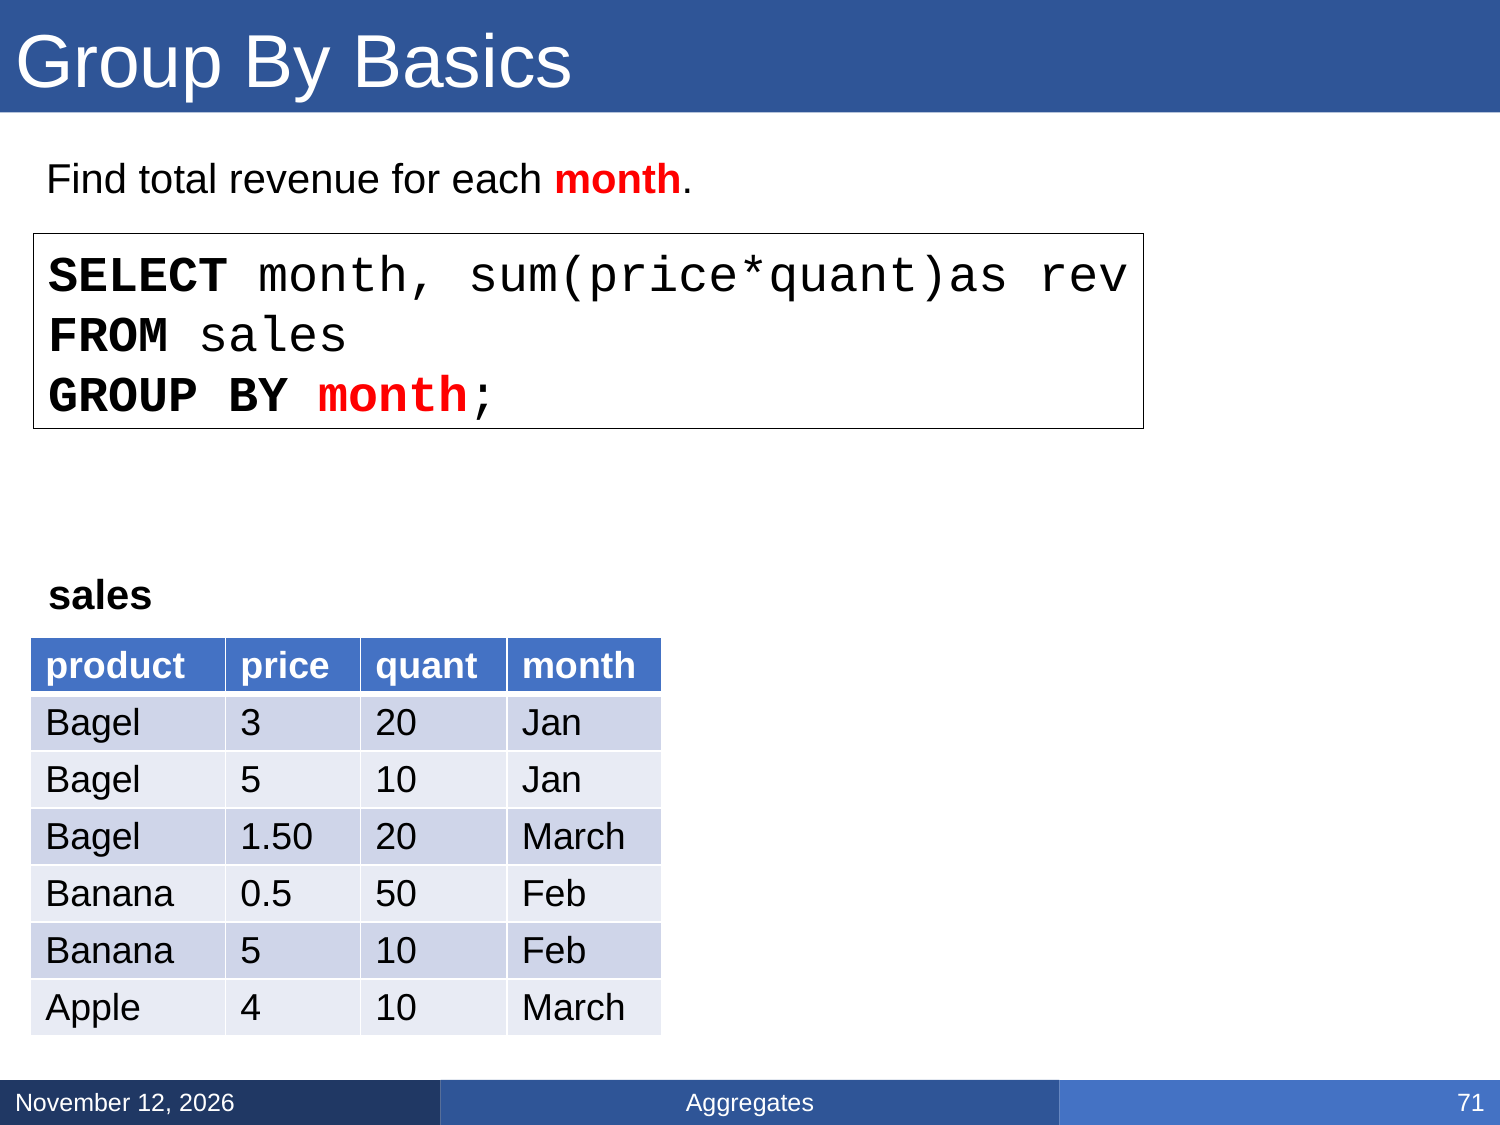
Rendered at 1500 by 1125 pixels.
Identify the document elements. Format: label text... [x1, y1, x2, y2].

table_cell 20 [361, 697, 506, 750]
table_cell Jan [508, 752, 661, 807]
table_cell 3 [226, 697, 360, 750]
table_header product [31, 638, 225, 691]
table_header price [226, 638, 360, 691]
table_cell Banana [31, 923, 225, 978]
text_box SELECT month, sum(price*quant)as rev FROM sales GROUP BY month; [33, 233, 1144, 429]
table_header month [508, 638, 661, 691]
table_cell Bagel [31, 752, 225, 807]
table_cell 20 [361, 809, 506, 864]
table_cell 1.50 [226, 809, 360, 864]
table_cell Feb [508, 923, 661, 978]
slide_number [0, 1079, 338, 1125]
table_cell Bagel [31, 697, 225, 750]
footer Aggregates [496, 1079, 1004, 1125]
table_cell Banana [31, 866, 225, 921]
table_cell March [508, 980, 661, 1035]
table_cell March [508, 809, 661, 864]
slide_number 71 [1162, 1079, 1500, 1125]
table_cell 10 [361, 752, 506, 807]
table_cell Apple [31, 980, 225, 1035]
title Group By Basics [0, 0, 1500, 112]
table_header quant [361, 638, 506, 691]
table_cell Bagel [31, 809, 225, 864]
table_cell 5 [226, 752, 360, 807]
table_cell 50 [361, 866, 506, 921]
table_cell Feb [508, 866, 661, 921]
table_cell 10 [361, 980, 506, 1035]
table_cell 5 [226, 923, 360, 978]
text_box sales [33, 560, 168, 625]
table_cell 0.5 [226, 866, 360, 921]
table_cell 10 [361, 923, 506, 978]
table_cell Jan [508, 697, 661, 750]
text_box Find total revenue for each month. [31, 144, 709, 209]
table_cell 4 [226, 980, 360, 1035]
